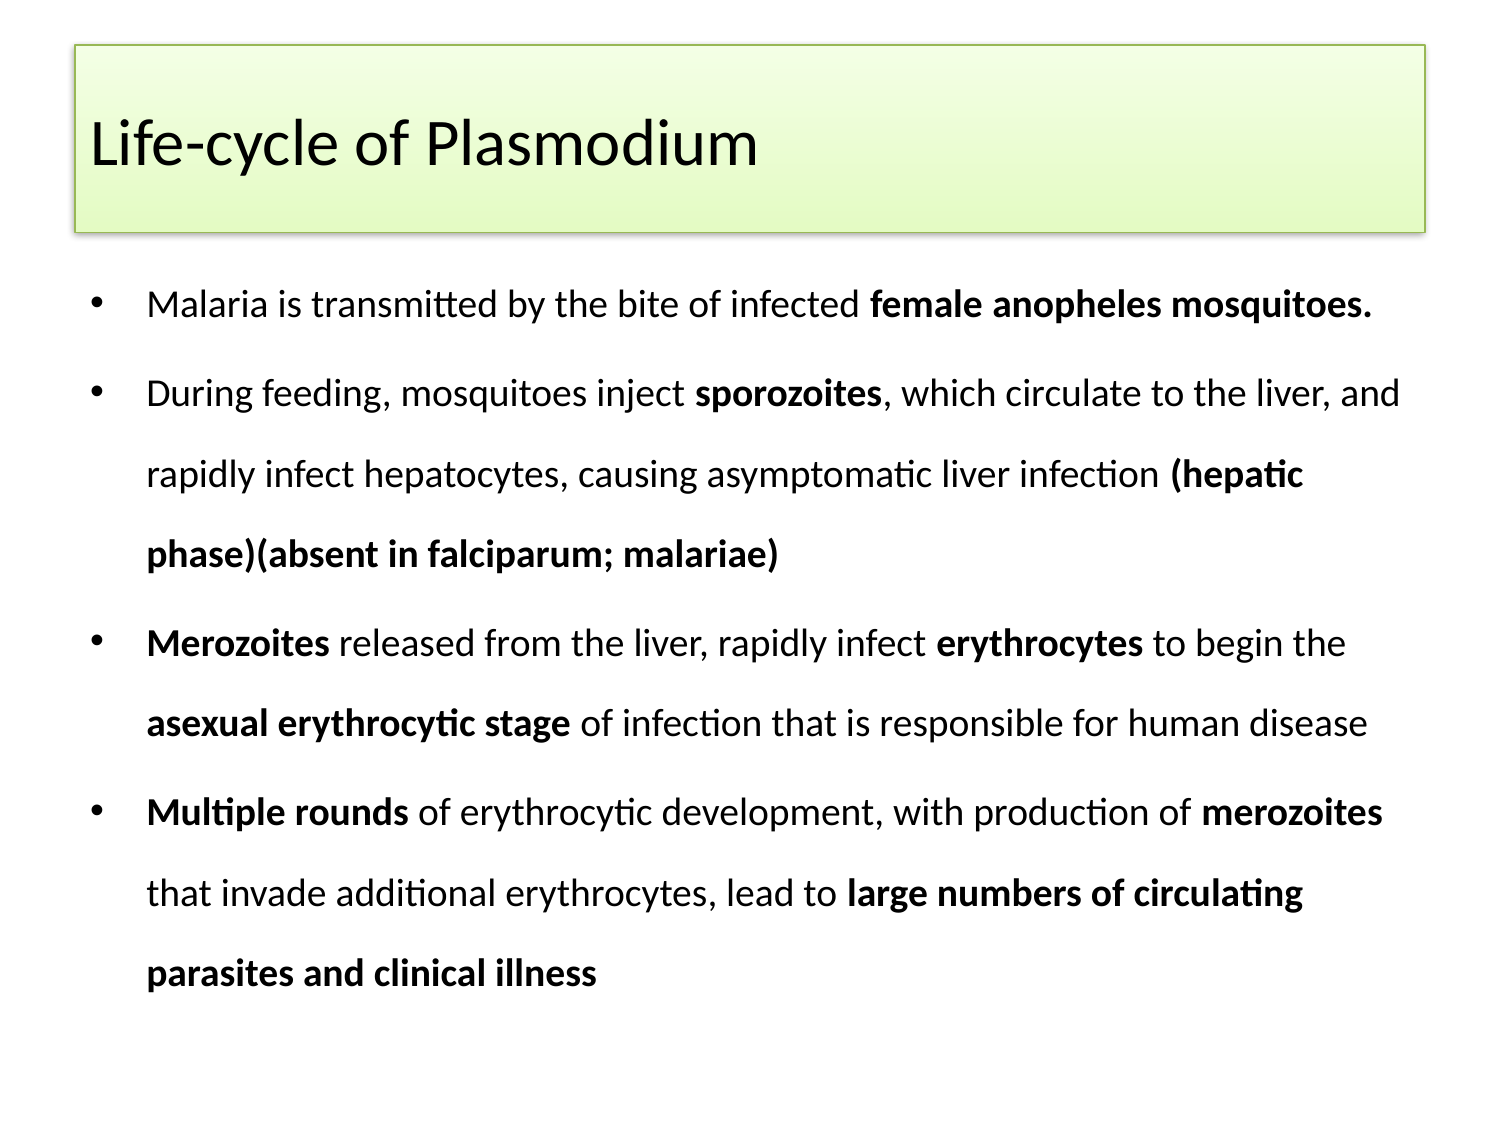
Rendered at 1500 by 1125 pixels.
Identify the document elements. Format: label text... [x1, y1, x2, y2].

list Malaria is transmitted by the bite of infected female anopheles mosquitoes. During feeding, mosquitoes inject sporozoites, which circulate to the liver, and rapidly infect hepatocytes, causing asymptomatic liver infection (hepatic phase)(absent in falciparum; malariae) Merozoites released from the liver, rapidly infect erythrocytes to begin the asexual erythrocytic stage of infection that is responsible for human disease Multiple rounds of erythrocytic development, with production of merozoites that invade additional erythrocytes, lead to large numbers of circulating parasites and clinical illness [75, 237, 1425, 1088]
title Life-cycle of Plasmodium [74, 44, 1426, 233]
